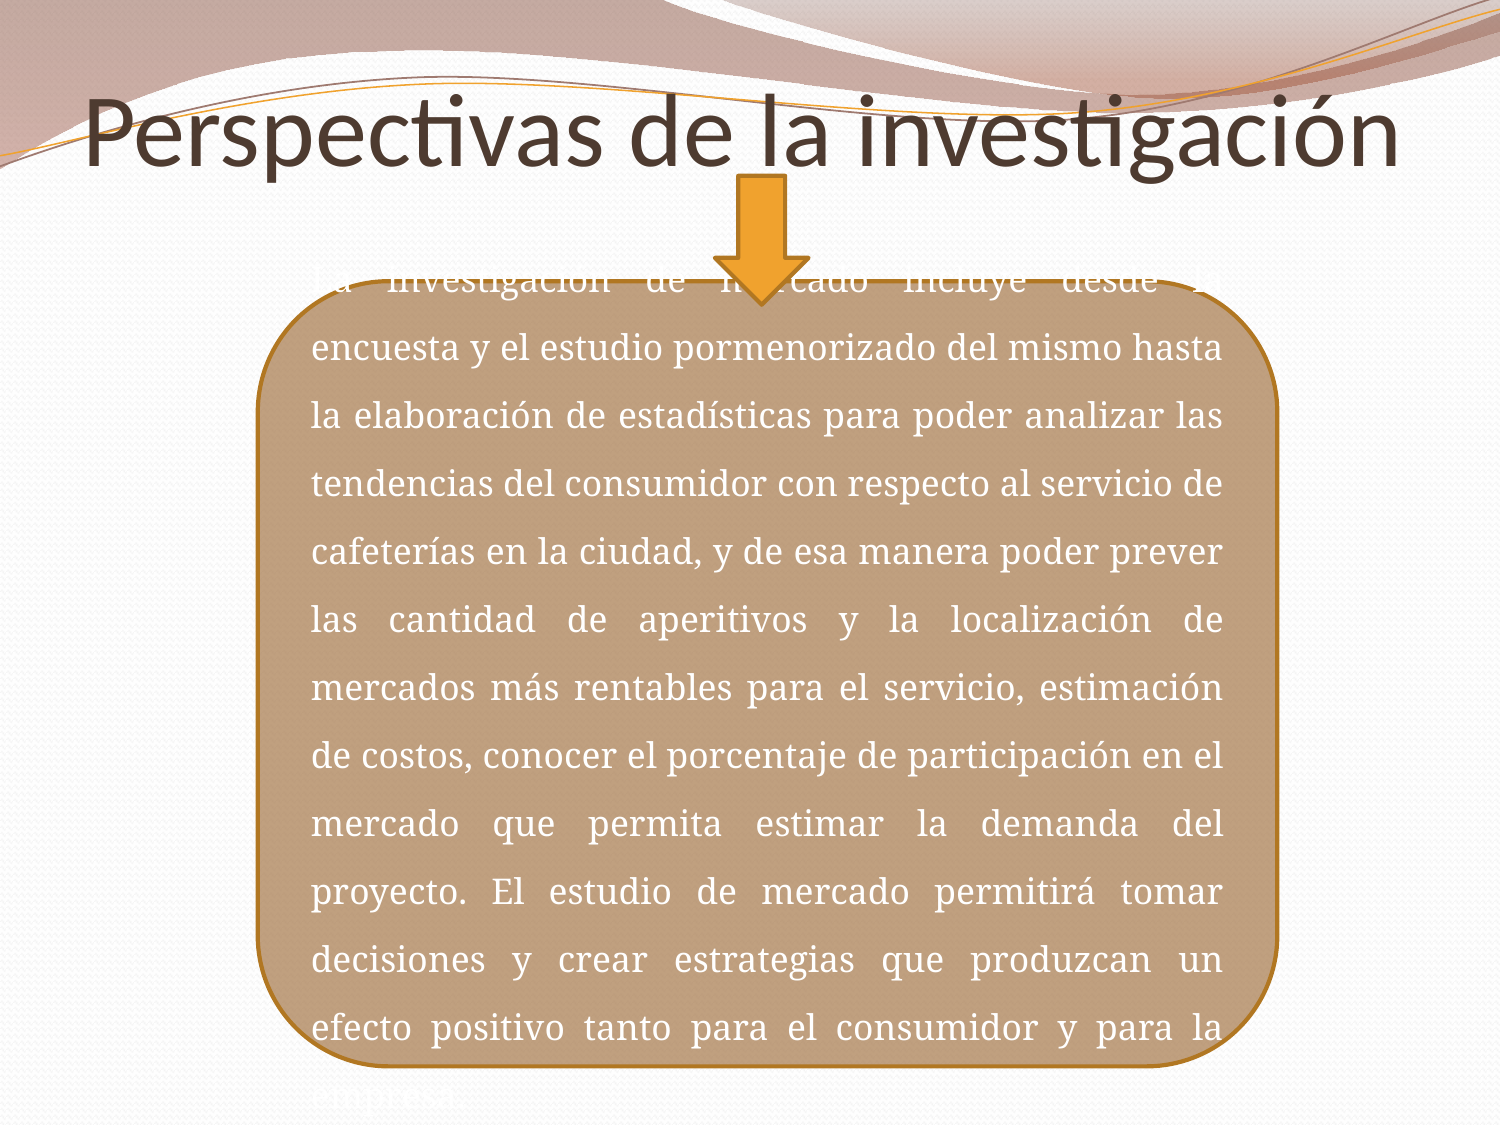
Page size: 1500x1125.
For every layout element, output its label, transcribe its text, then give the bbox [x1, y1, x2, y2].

text_box La investigación de mercado incluye desde la encuesta y el estudio pormenorizado del mismo hasta la elaboración de estadísticas para poder analizar las tendencias del consumidor con respecto al servicio de cafeterías en la ciudad, y de esa manera poder prever las cantidad de aperitivos y la localización de mercados más rentables para el servicio, estimación de costos, conocer el porcentaje de participación en el mercado que permita estimar la demanda del proyecto. El estudio de mercado permitirá tomar decisiones y crear estrategias que produzcan un efecto positivo tanto para el consumidor y para la empresa. [255, 279, 1280, 1069]
text_box [712, 173, 811, 307]
title Perspectivas de la investigación [82, 0, 1432, 188]
